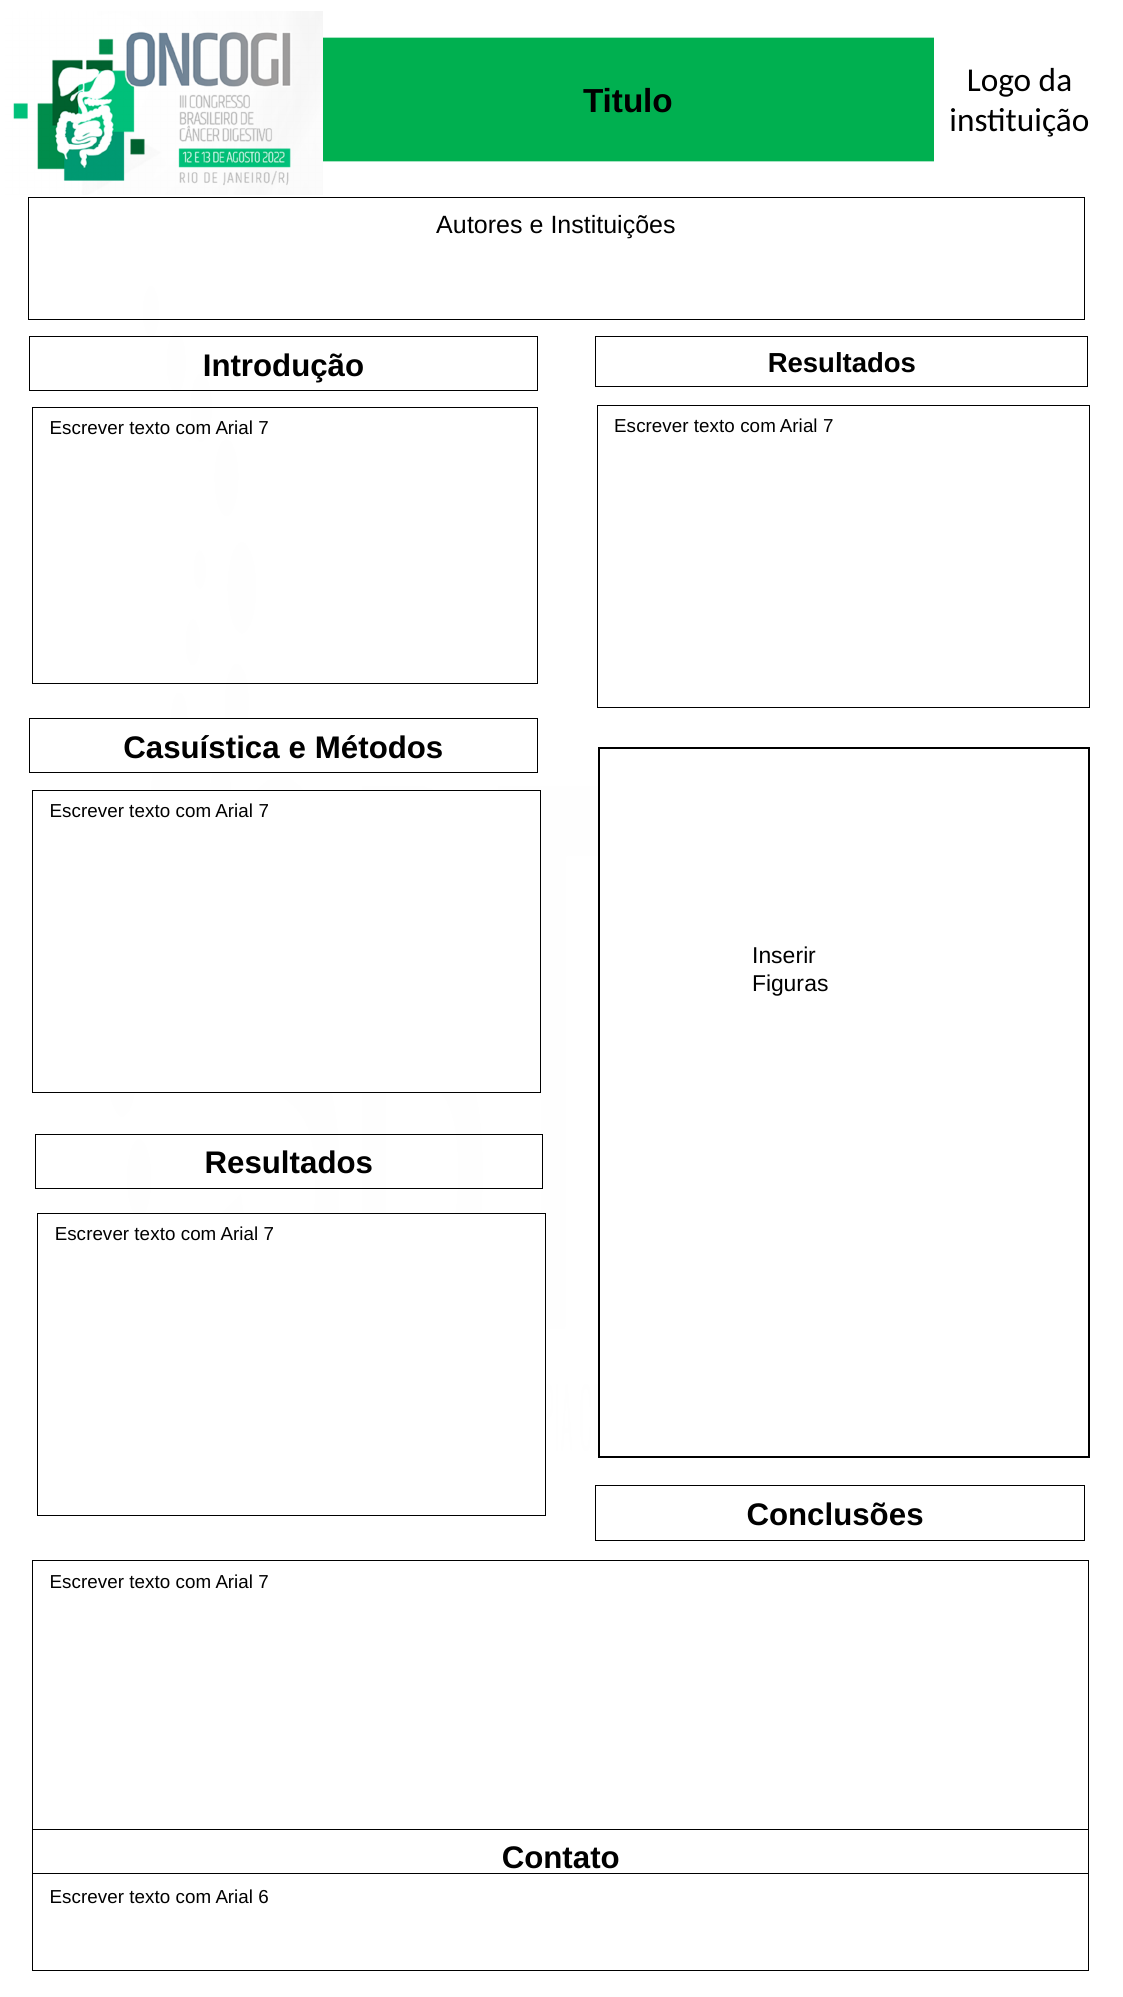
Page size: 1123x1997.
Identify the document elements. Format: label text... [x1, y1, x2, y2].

text_box [598, 747, 1090, 1458]
text_box Logo da instituição [927, 51, 1112, 146]
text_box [32, 1829, 1089, 1970]
text_box Inserir Figuras [732, 930, 893, 976]
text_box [29, 336, 538, 702]
text_box Autores e Instituições [28, 197, 1085, 320]
picture [5, 11, 323, 195]
text_box Titulo [323, 37, 934, 162]
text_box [595, 336, 1090, 721]
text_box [29, 718, 541, 1103]
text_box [32, 1485, 1089, 1811]
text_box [35, 1134, 546, 1485]
